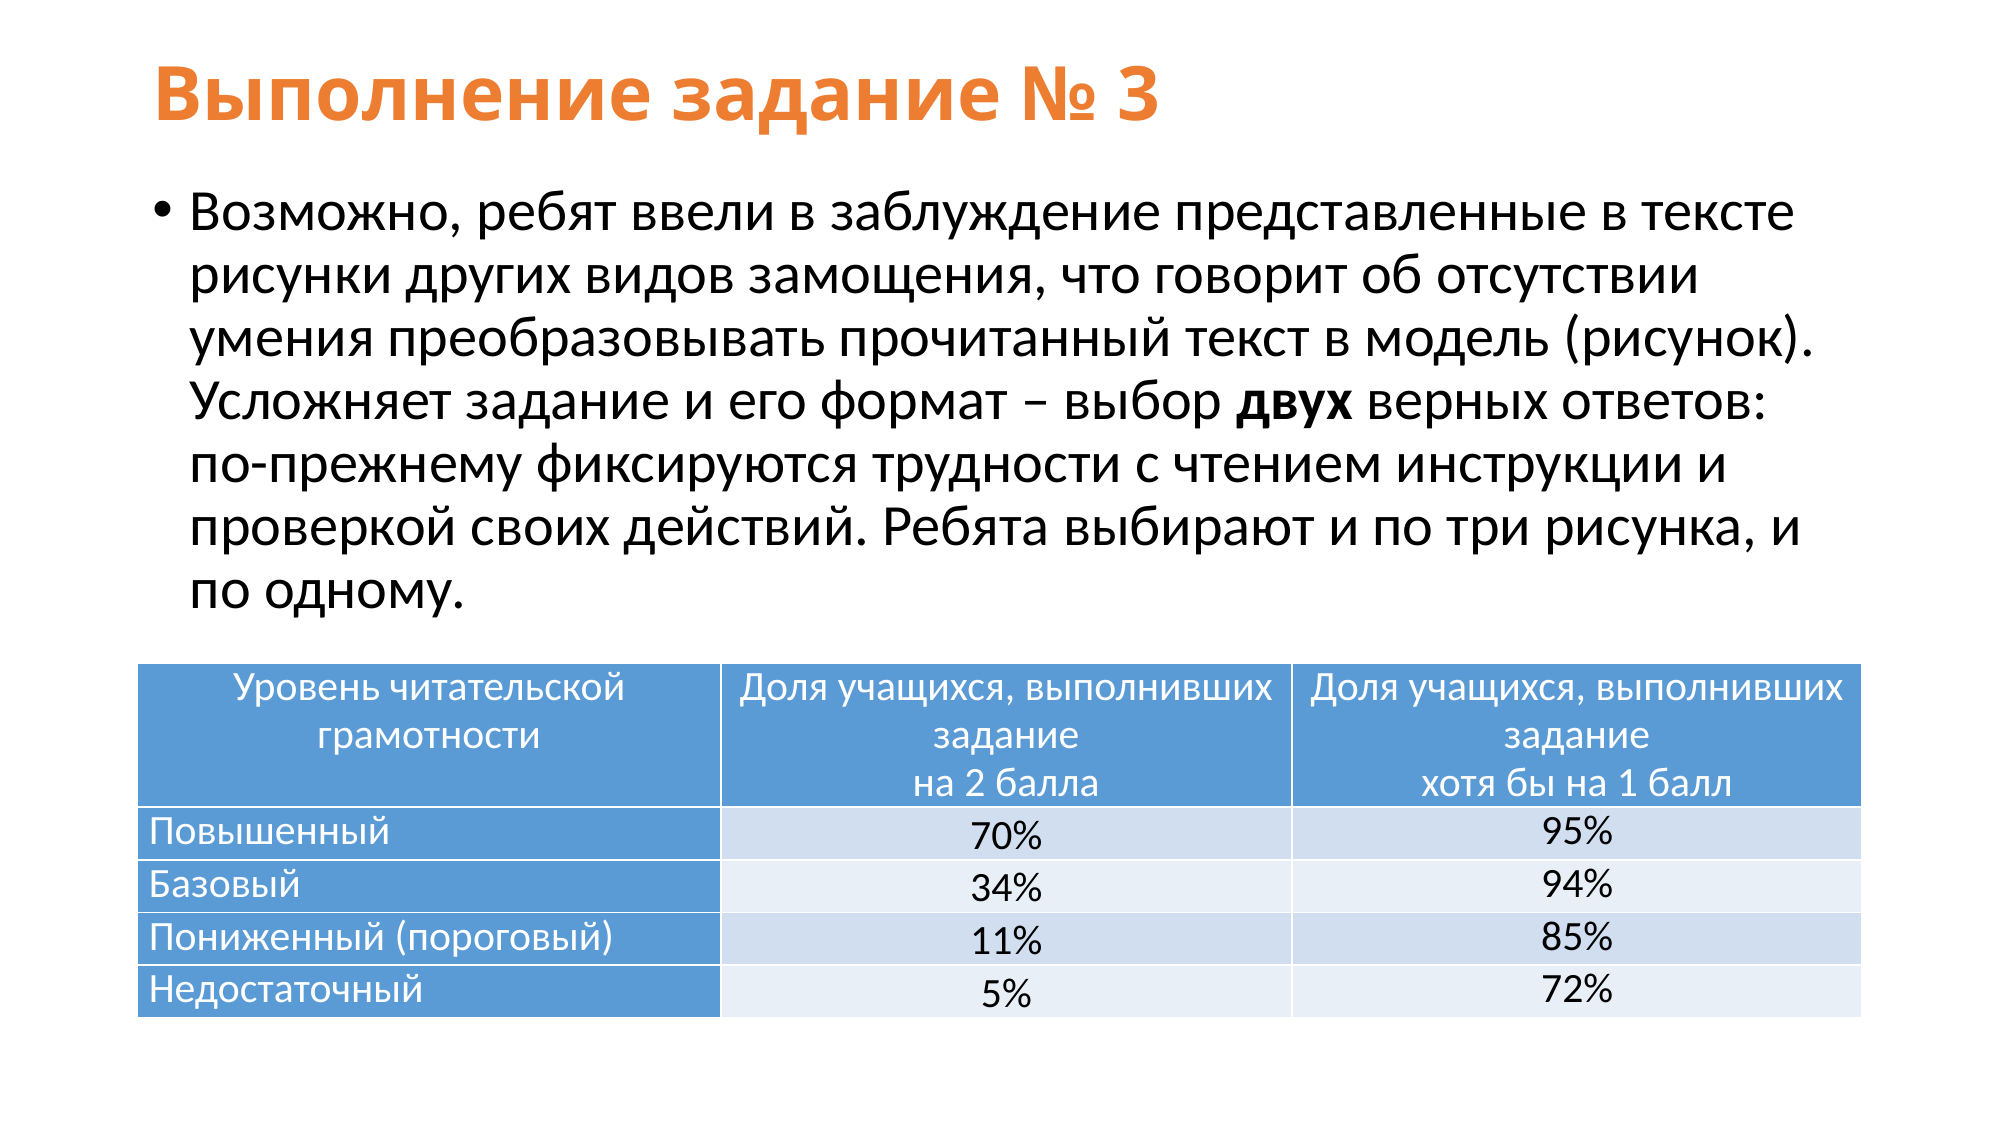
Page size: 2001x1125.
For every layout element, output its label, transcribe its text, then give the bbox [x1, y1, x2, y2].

table_cell 5% [722, 966, 1291, 1017]
table_header Доля учащихся, выполнивших задание на 2 балла [722, 664, 1291, 806]
table_cell Базовый [138, 861, 720, 912]
table_cell 11% [722, 913, 1291, 964]
table_cell 72% [1293, 966, 1861, 1017]
table_cell 94% [1293, 861, 1861, 912]
list Возможно, ребят ввели в заблуждение представленные в тексте рисунки других видов замощения, что говорит об отсутствии умения преобразовывать прочитанный текст в модель (рисунок). Усложняет задание и его формат – выбор двух верных ответов: по-прежнему фиксируются трудности с чтением инструкции и проверкой своих действий. Ребята выбирают и по три рисунка, и по одному. [137, 172, 1863, 662]
table_header Доля учащихся, выполнивших задание хотя бы на 1 балл [1293, 664, 1861, 806]
table_header Уровень читательской грамотности [138, 664, 720, 806]
table_cell 85% [1293, 913, 1861, 964]
table_cell Недостаточный [138, 966, 720, 1017]
table_cell Повышенный [138, 808, 720, 859]
title Выполнение задание № 3 [137, 59, 1863, 134]
table_cell Пониженный (пороговый) [138, 913, 720, 964]
table_cell 34% [722, 861, 1291, 912]
table_cell 95% [1293, 808, 1861, 859]
table_cell 70% [722, 808, 1291, 859]
